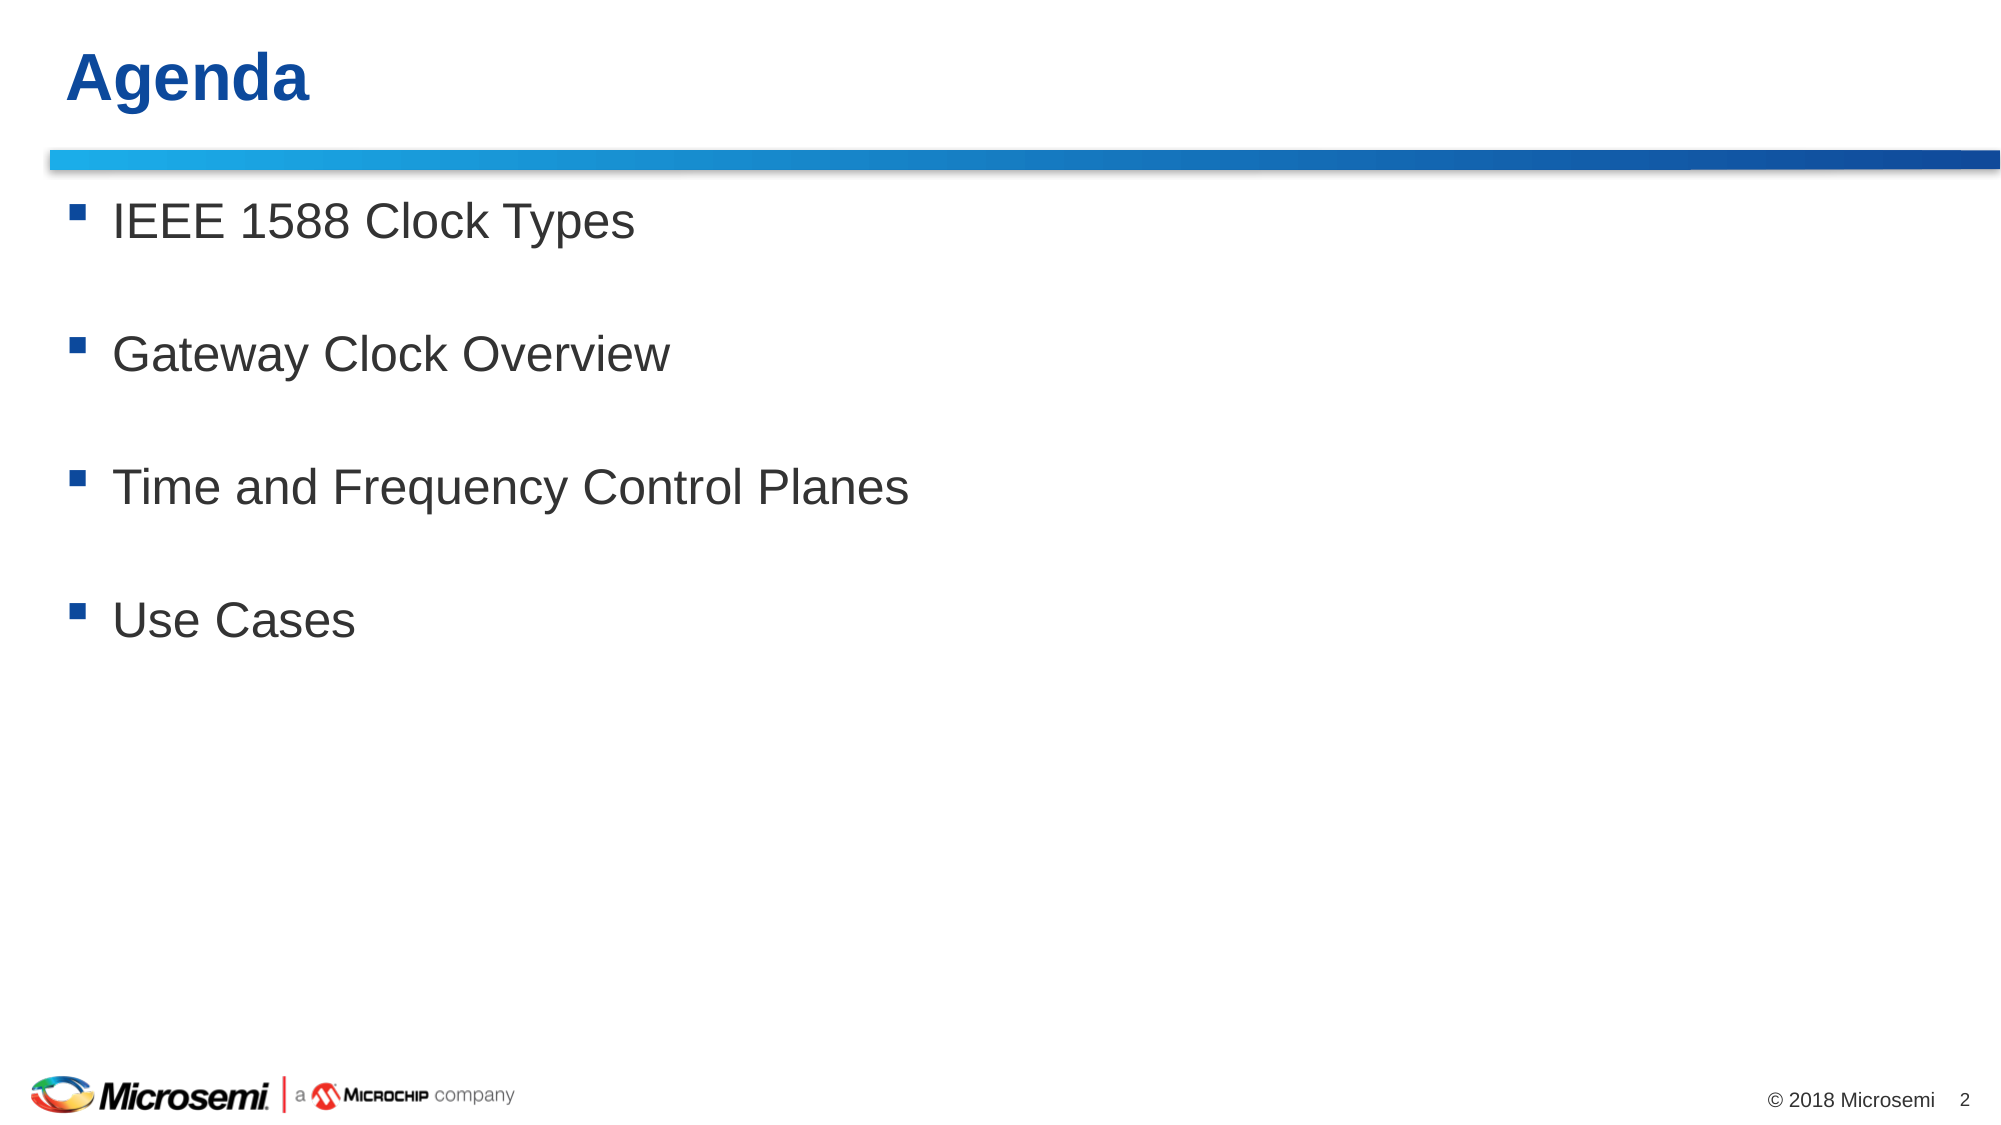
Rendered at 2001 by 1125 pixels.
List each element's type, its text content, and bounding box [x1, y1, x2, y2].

title Agenda [50, 0, 1950, 150]
list IEEE 1588 Clock Types Gateway Clock Overview Time and Frequency Control Planes Use Cases [50, 187, 1950, 1063]
picture [29, 1069, 515, 1116]
